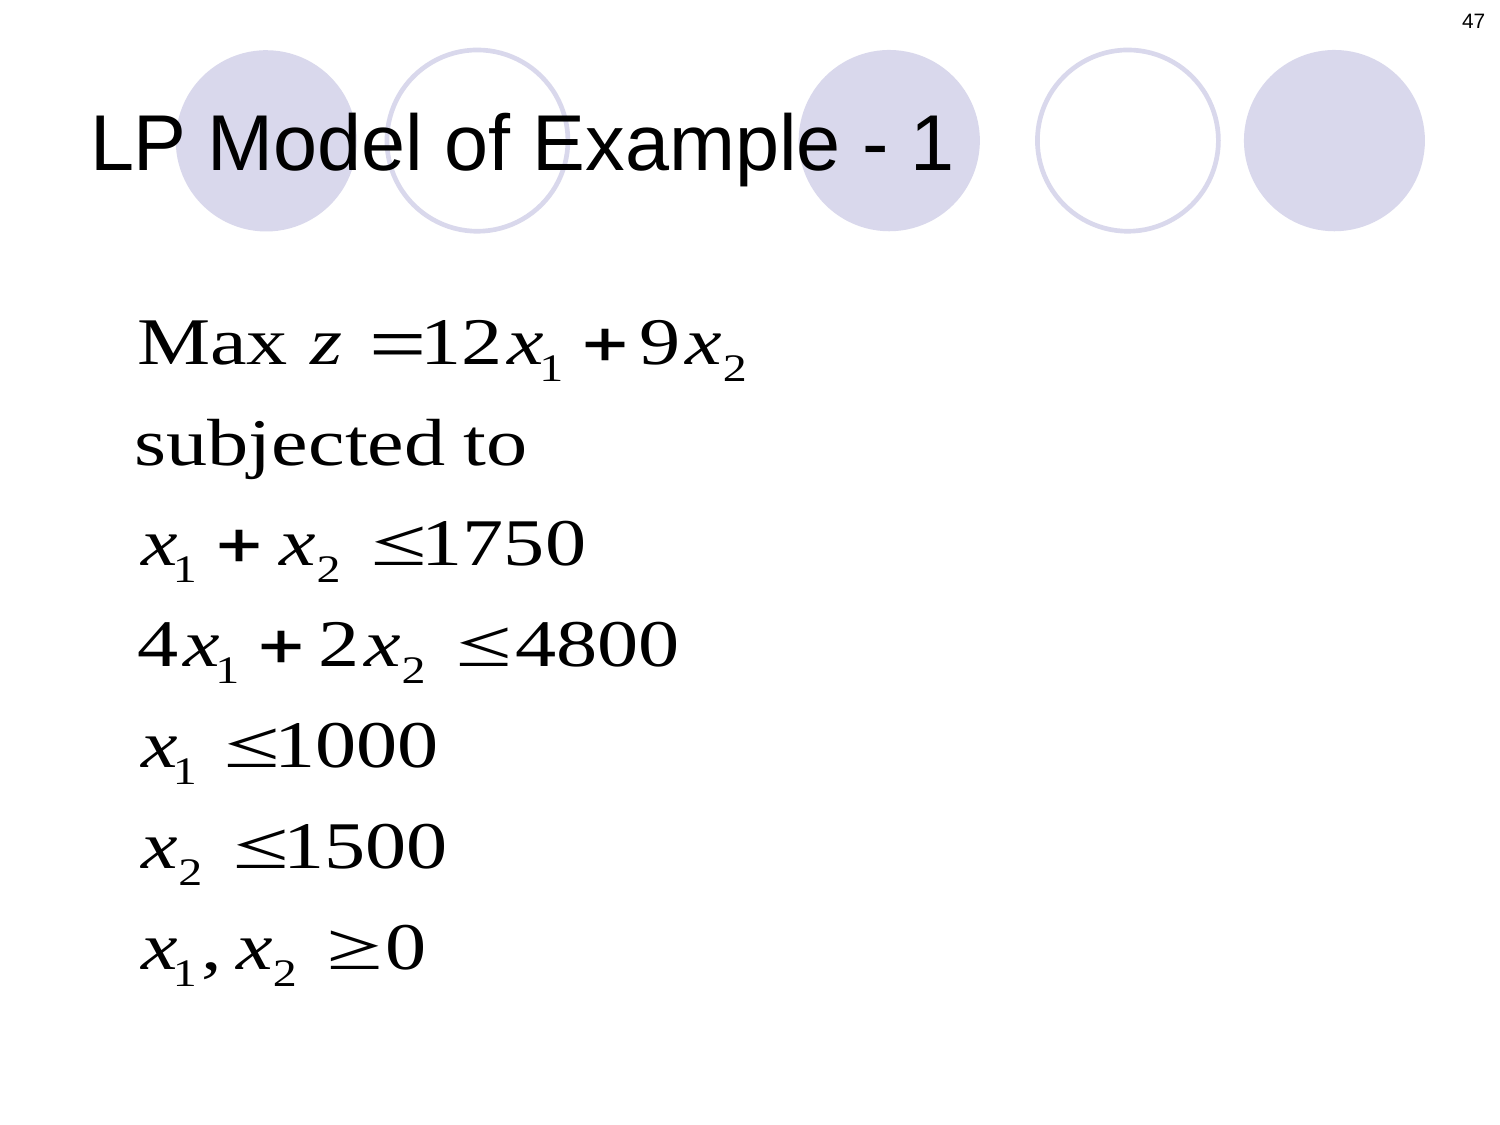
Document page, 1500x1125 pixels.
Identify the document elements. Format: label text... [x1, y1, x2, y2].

title LP Model of Example - 1 [74, 44, 1426, 233]
slide_number 47 [1149, 0, 1500, 76]
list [124, 299, 763, 1001]
